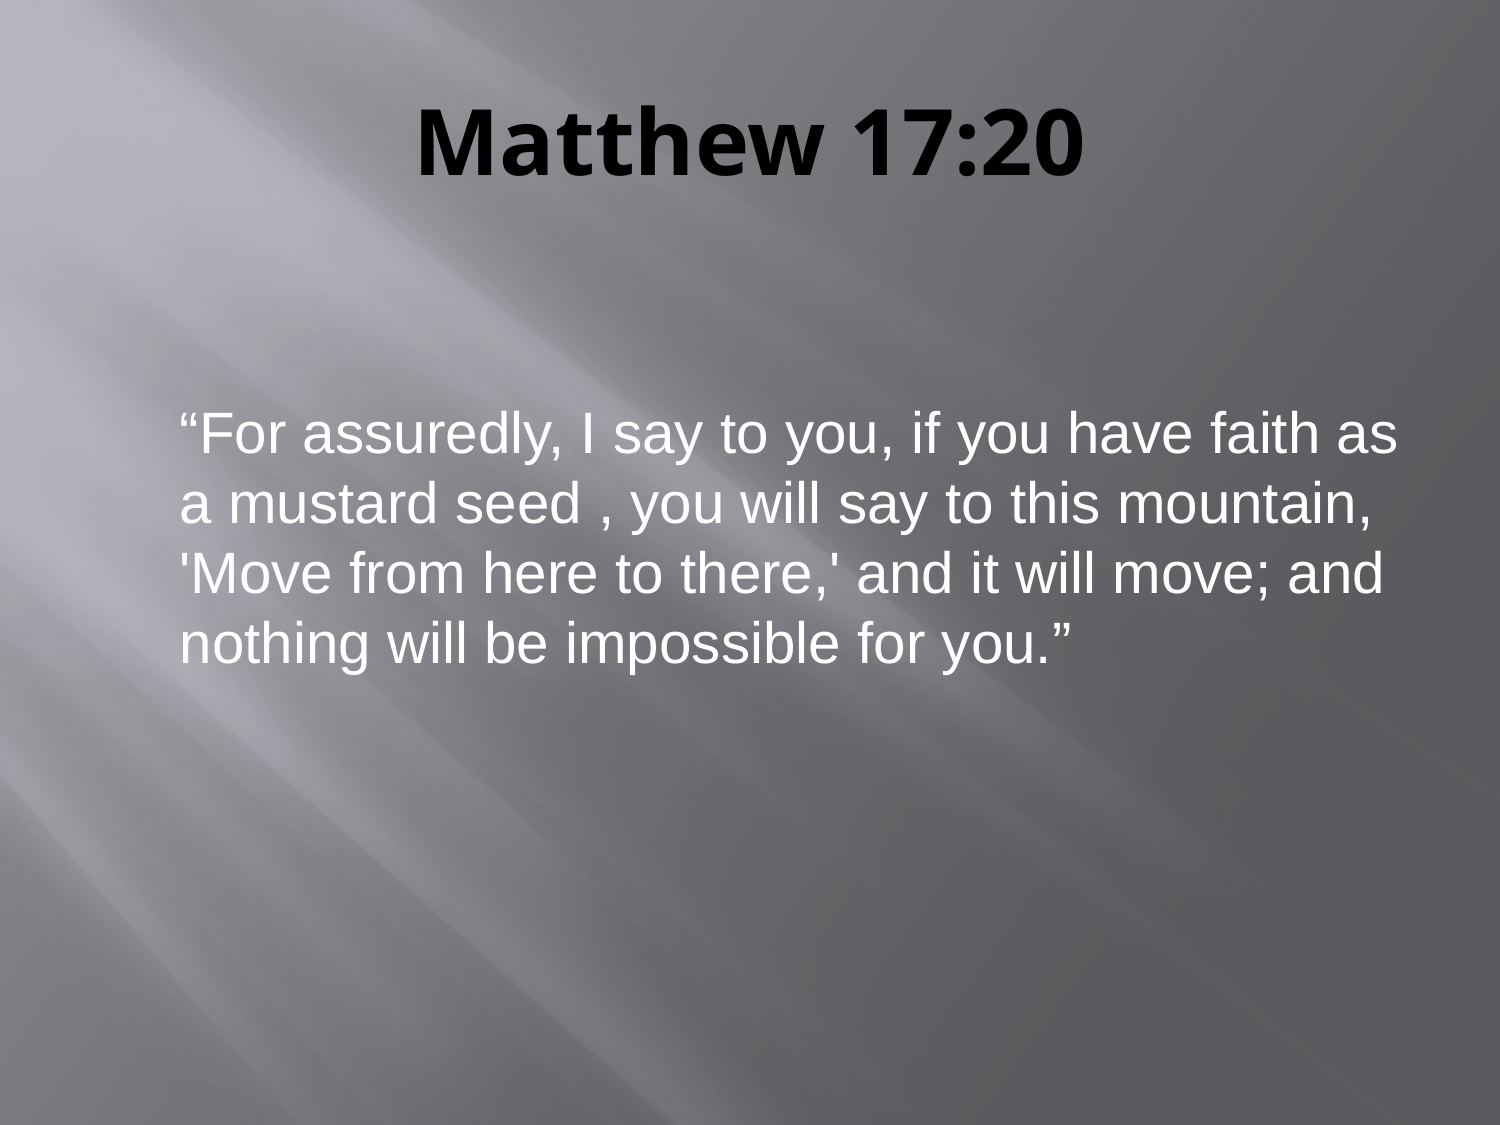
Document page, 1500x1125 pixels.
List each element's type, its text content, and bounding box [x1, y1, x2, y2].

title Matthew 17:20 [75, 45, 1425, 233]
list “For assuredly, I say to you, if you have faith as a mustard seed , you will say to this mountain, 'Move from here to there,' and it will move; and nothing will be impossible for you.” [75, 387, 1425, 1125]
